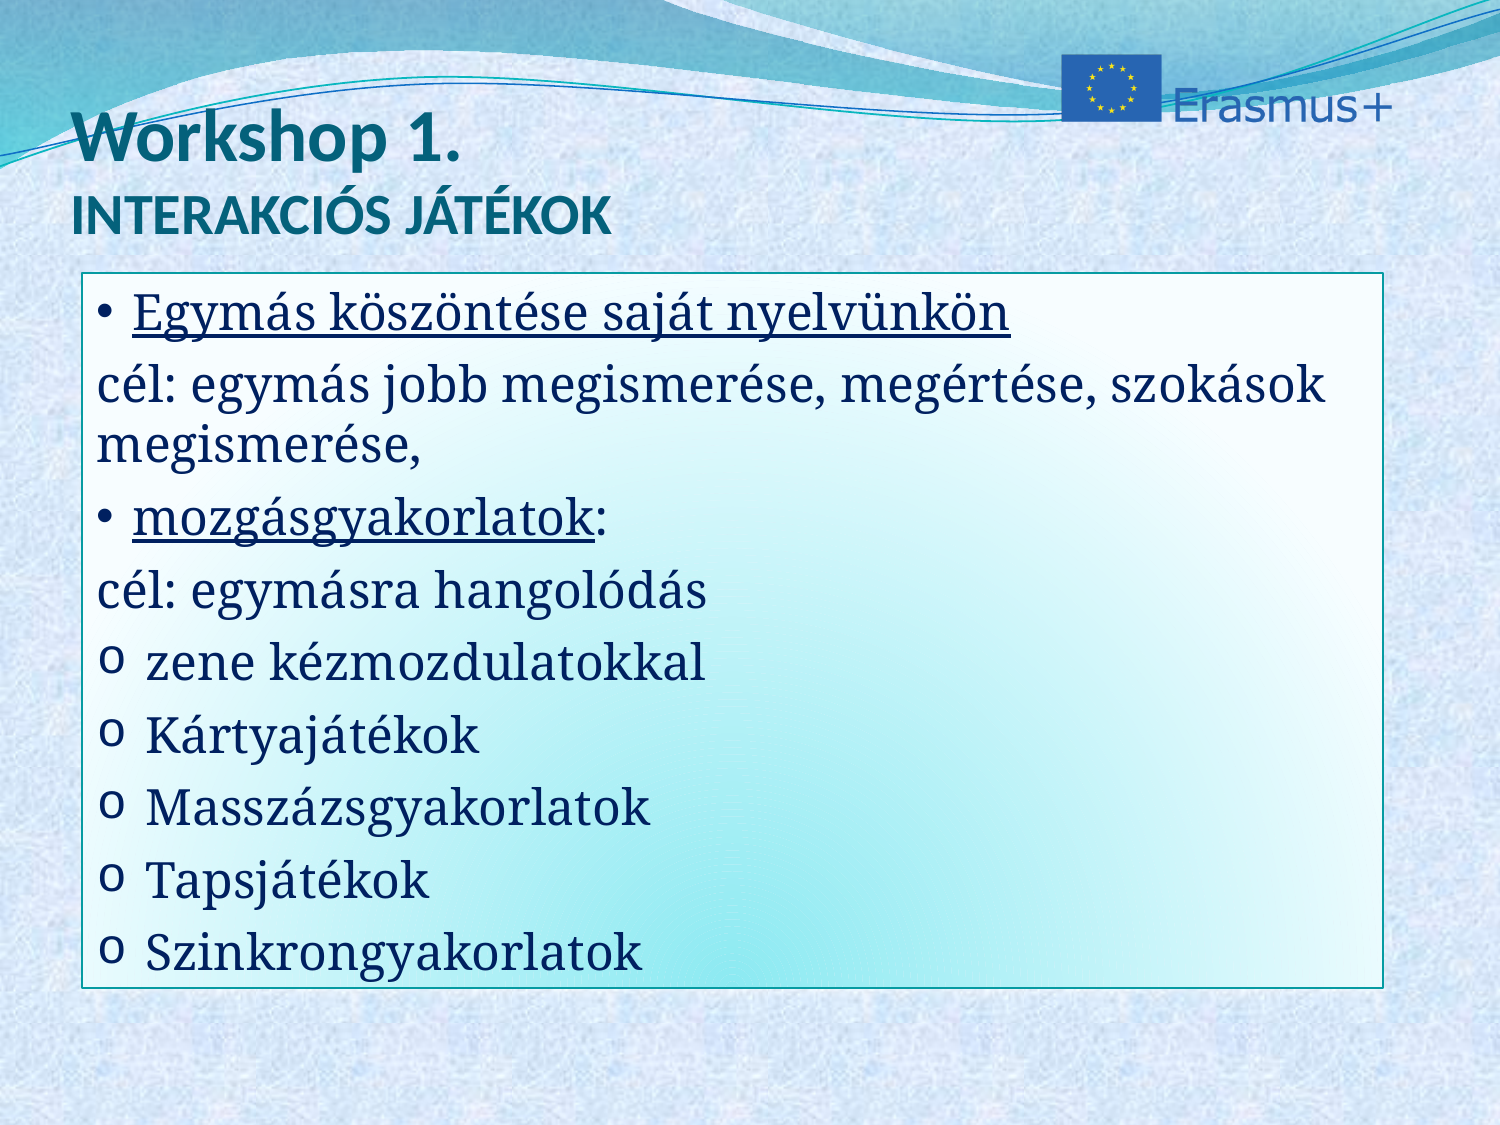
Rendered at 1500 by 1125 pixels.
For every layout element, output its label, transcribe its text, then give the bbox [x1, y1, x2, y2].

text_box Egymás köszöntése saját nyelvünkön cél: egymás jobb megismerése, megértése, szokások megismerése, mozgásgyakorlatok: cél: egymásra hangolódás zene kézmozdulatokkal Kártyajátékok Masszázsgyakorlatok Tapsjátékok Szinkrongyakorlatok [81, 272, 1384, 989]
title Workshop 1. INTERAKCIÓS JÁTÉKOK [70, 58, 1433, 247]
picture [24, 147, 50, 156]
picture [0, 0, 1500, 1125]
